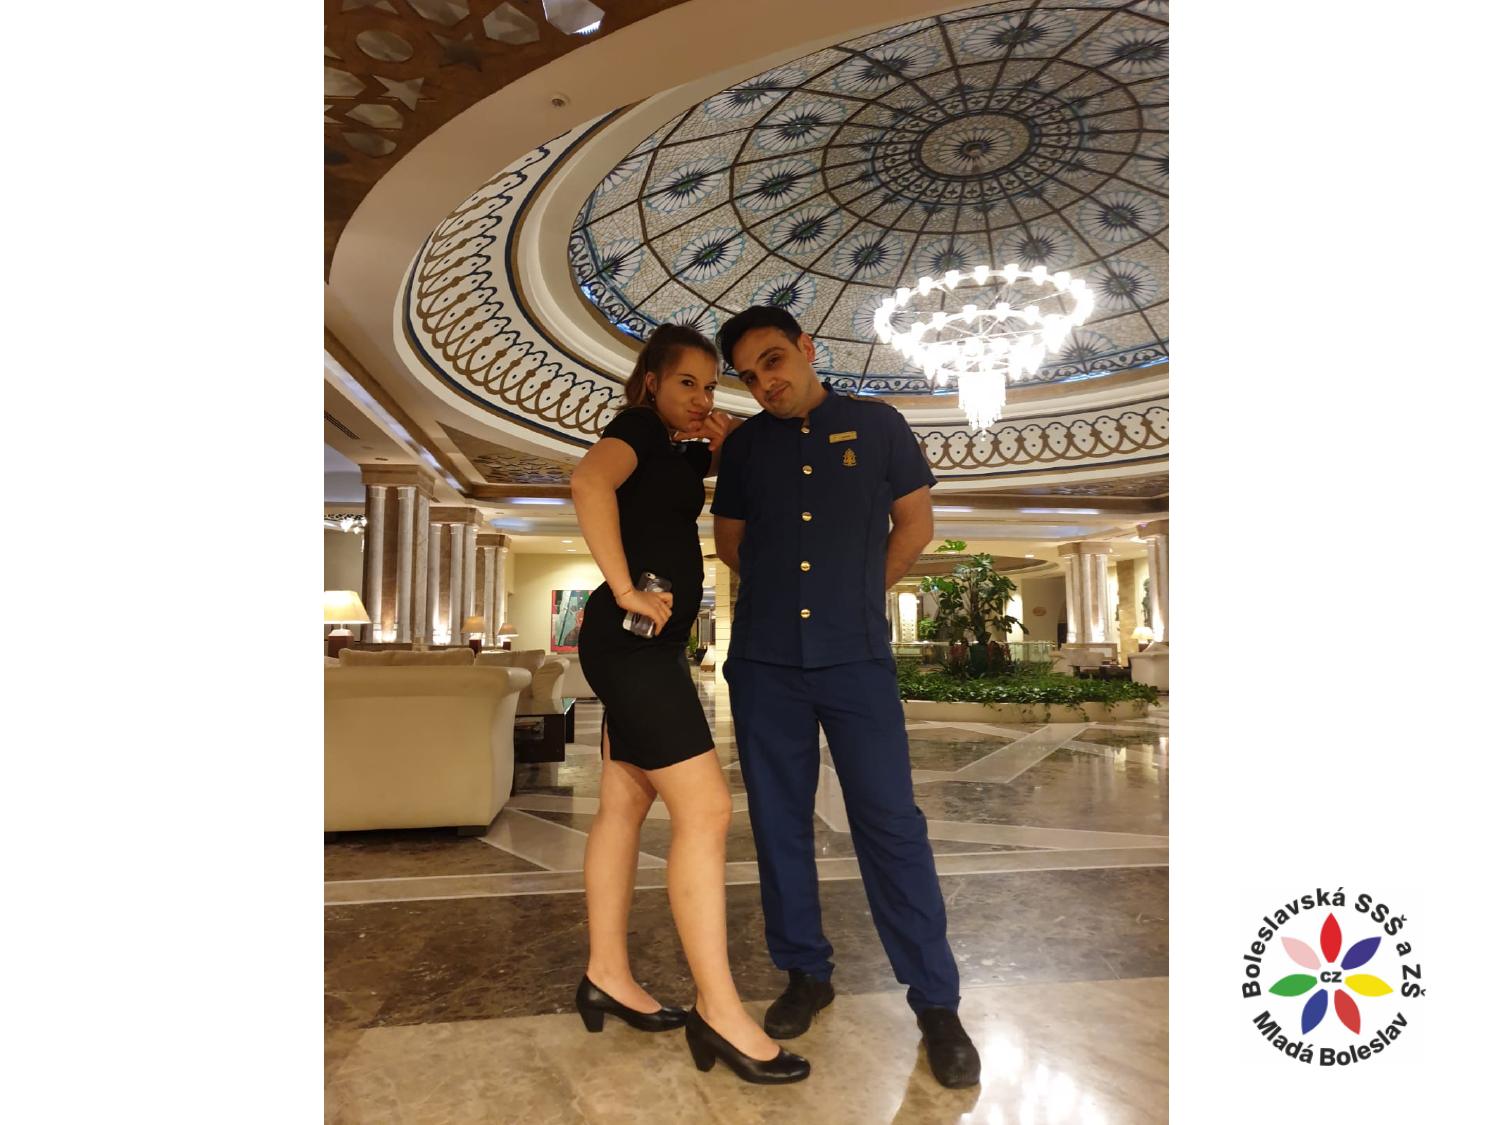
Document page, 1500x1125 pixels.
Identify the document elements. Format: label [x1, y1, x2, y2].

picture [1242, 887, 1427, 1066]
picture [324, 0, 1169, 1125]
